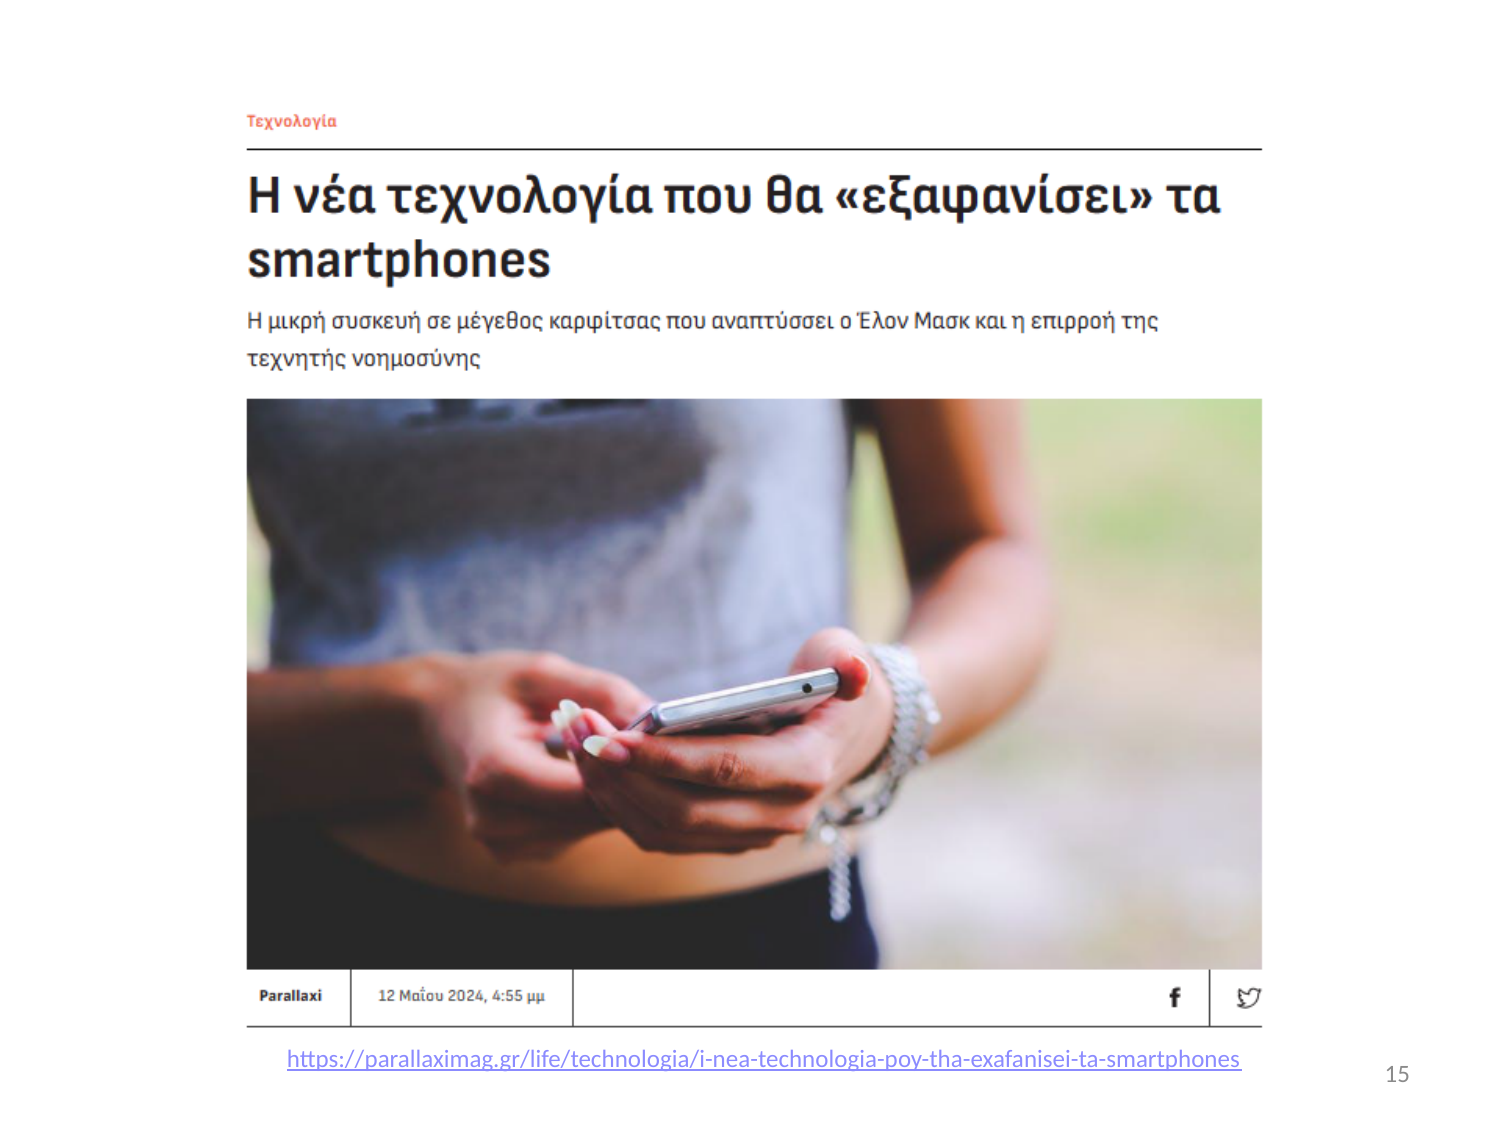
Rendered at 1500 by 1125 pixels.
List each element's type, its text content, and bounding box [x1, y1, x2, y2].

slide_number 15 [1074, 1042, 1425, 1103]
picture [208, 91, 1292, 1034]
footer https://parallaximag.gr/life/technologia/i-nea-technologia-poy-tha-exafanisei-ta-smartphones [237, 1042, 1074, 1103]
